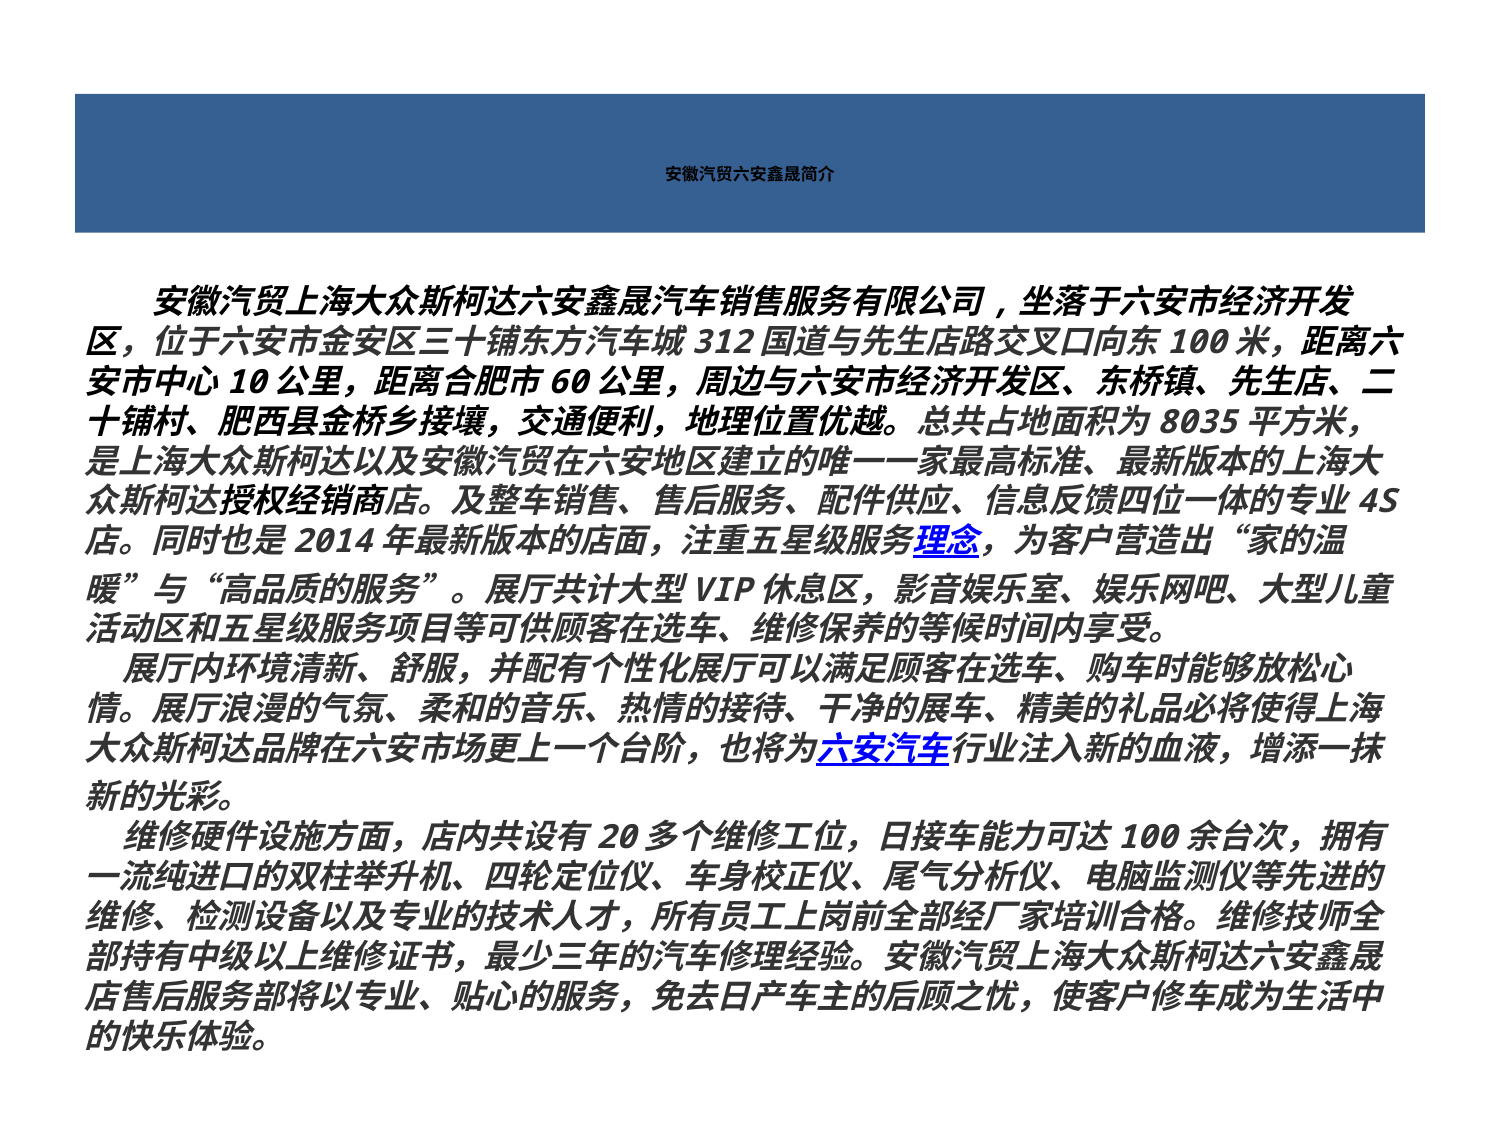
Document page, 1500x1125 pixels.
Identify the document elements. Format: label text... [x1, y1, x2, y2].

text_box 安徽汽贸上海大众斯柯达六安鑫晟汽车销售服务有限公司,坐落于六安市经济开发区，位于六安市金安区三十铺东方汽车城312国道与先生店路交叉口向东100米，距离六安市中心10公里，距离合肥市60公里，周边与六安市经济开发区、东桥镇、先生店、二十铺村、肥西县金桥乡接壤，交通便利，地理位置优越。总共占地面积为8035平方米，是上海大众斯柯达以及安徽汽贸在六安地区建立的唯一一家最高标准、最新版本的上海大众斯柯达授权经销商店。及整车销售、售后服务、配件供应、信息反馈四位一体的专业4S店。同时也是2014年最新版本的店面，注重五星级服务理念，为客户营造出“家的温暖”与“高品质的服务”。展厅共计大型VIP休息区，影音娱乐室、娱乐网吧、大型儿童活动区和五星级服务项目等可供顾客在选车、维修保养的等候时间内享受。 展厅内环境清新、舒服，并配有个性化展厅可以满足顾客在选车、购车时能够放松心情。展厅浪漫的气氛、柔和的音乐、热情的接待、干净的展车、精美的礼品必将使得上海大众斯柯达品牌在六安市场更上一个台阶，也将为六安汽车行业注入新的血液，增添一抹新的光彩。 维修硬件设施方面，店内共设有20多个维修工位，日接车能力可达100余台次，拥有一流纯进口的双柱举升机、四轮定位仪、车身校正仪、尾气分析仪、电脑监测仪等先进的维修、检测设备以及专业的技术人才，所有员工上岗前全部经厂家培训合格。维修技师全部持有中级以上维修证书，最少三年的汽车修理经验。安徽汽贸上海大众斯柯达六安鑫晟店售后服务部将以专业、贴心的服务，免去日产车主的后顾之忧，使客户修车成为生活中的快乐体验。 [70, 242, 1418, 1063]
title 安徽汽贸六安鑫晟简介 [75, 93, 1425, 233]
